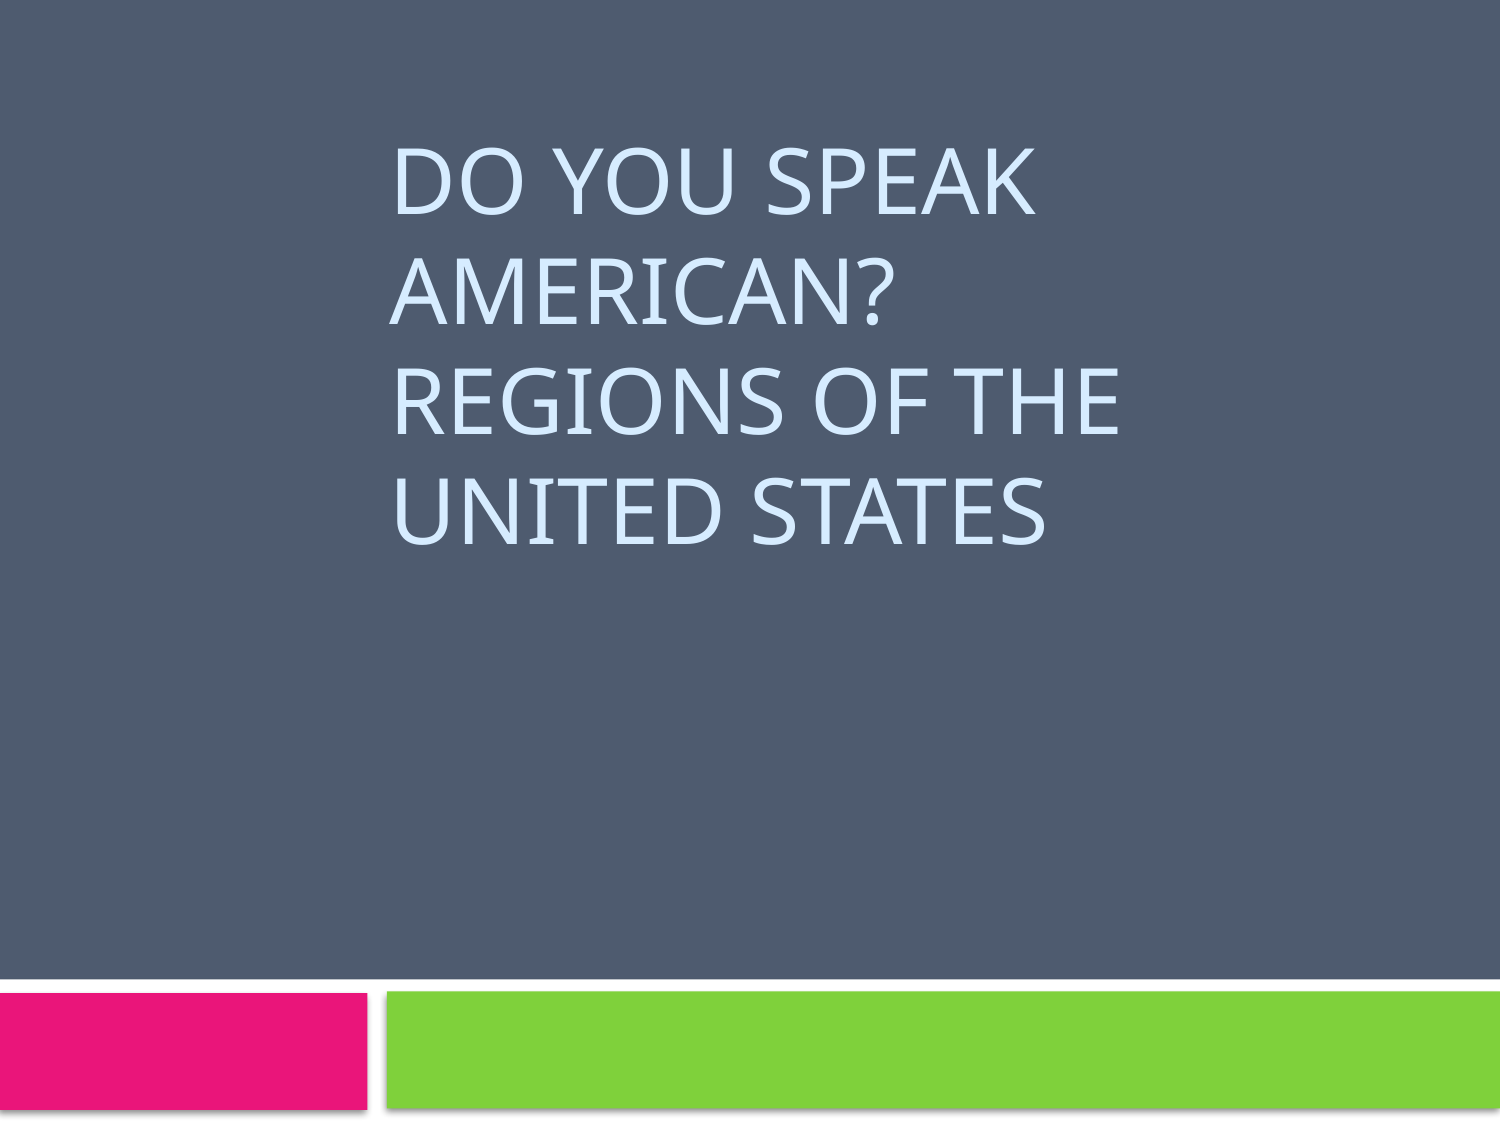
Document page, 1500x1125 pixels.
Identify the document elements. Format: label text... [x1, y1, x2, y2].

title Do you Speak American? Regions of the United States [375, 99, 1213, 571]
